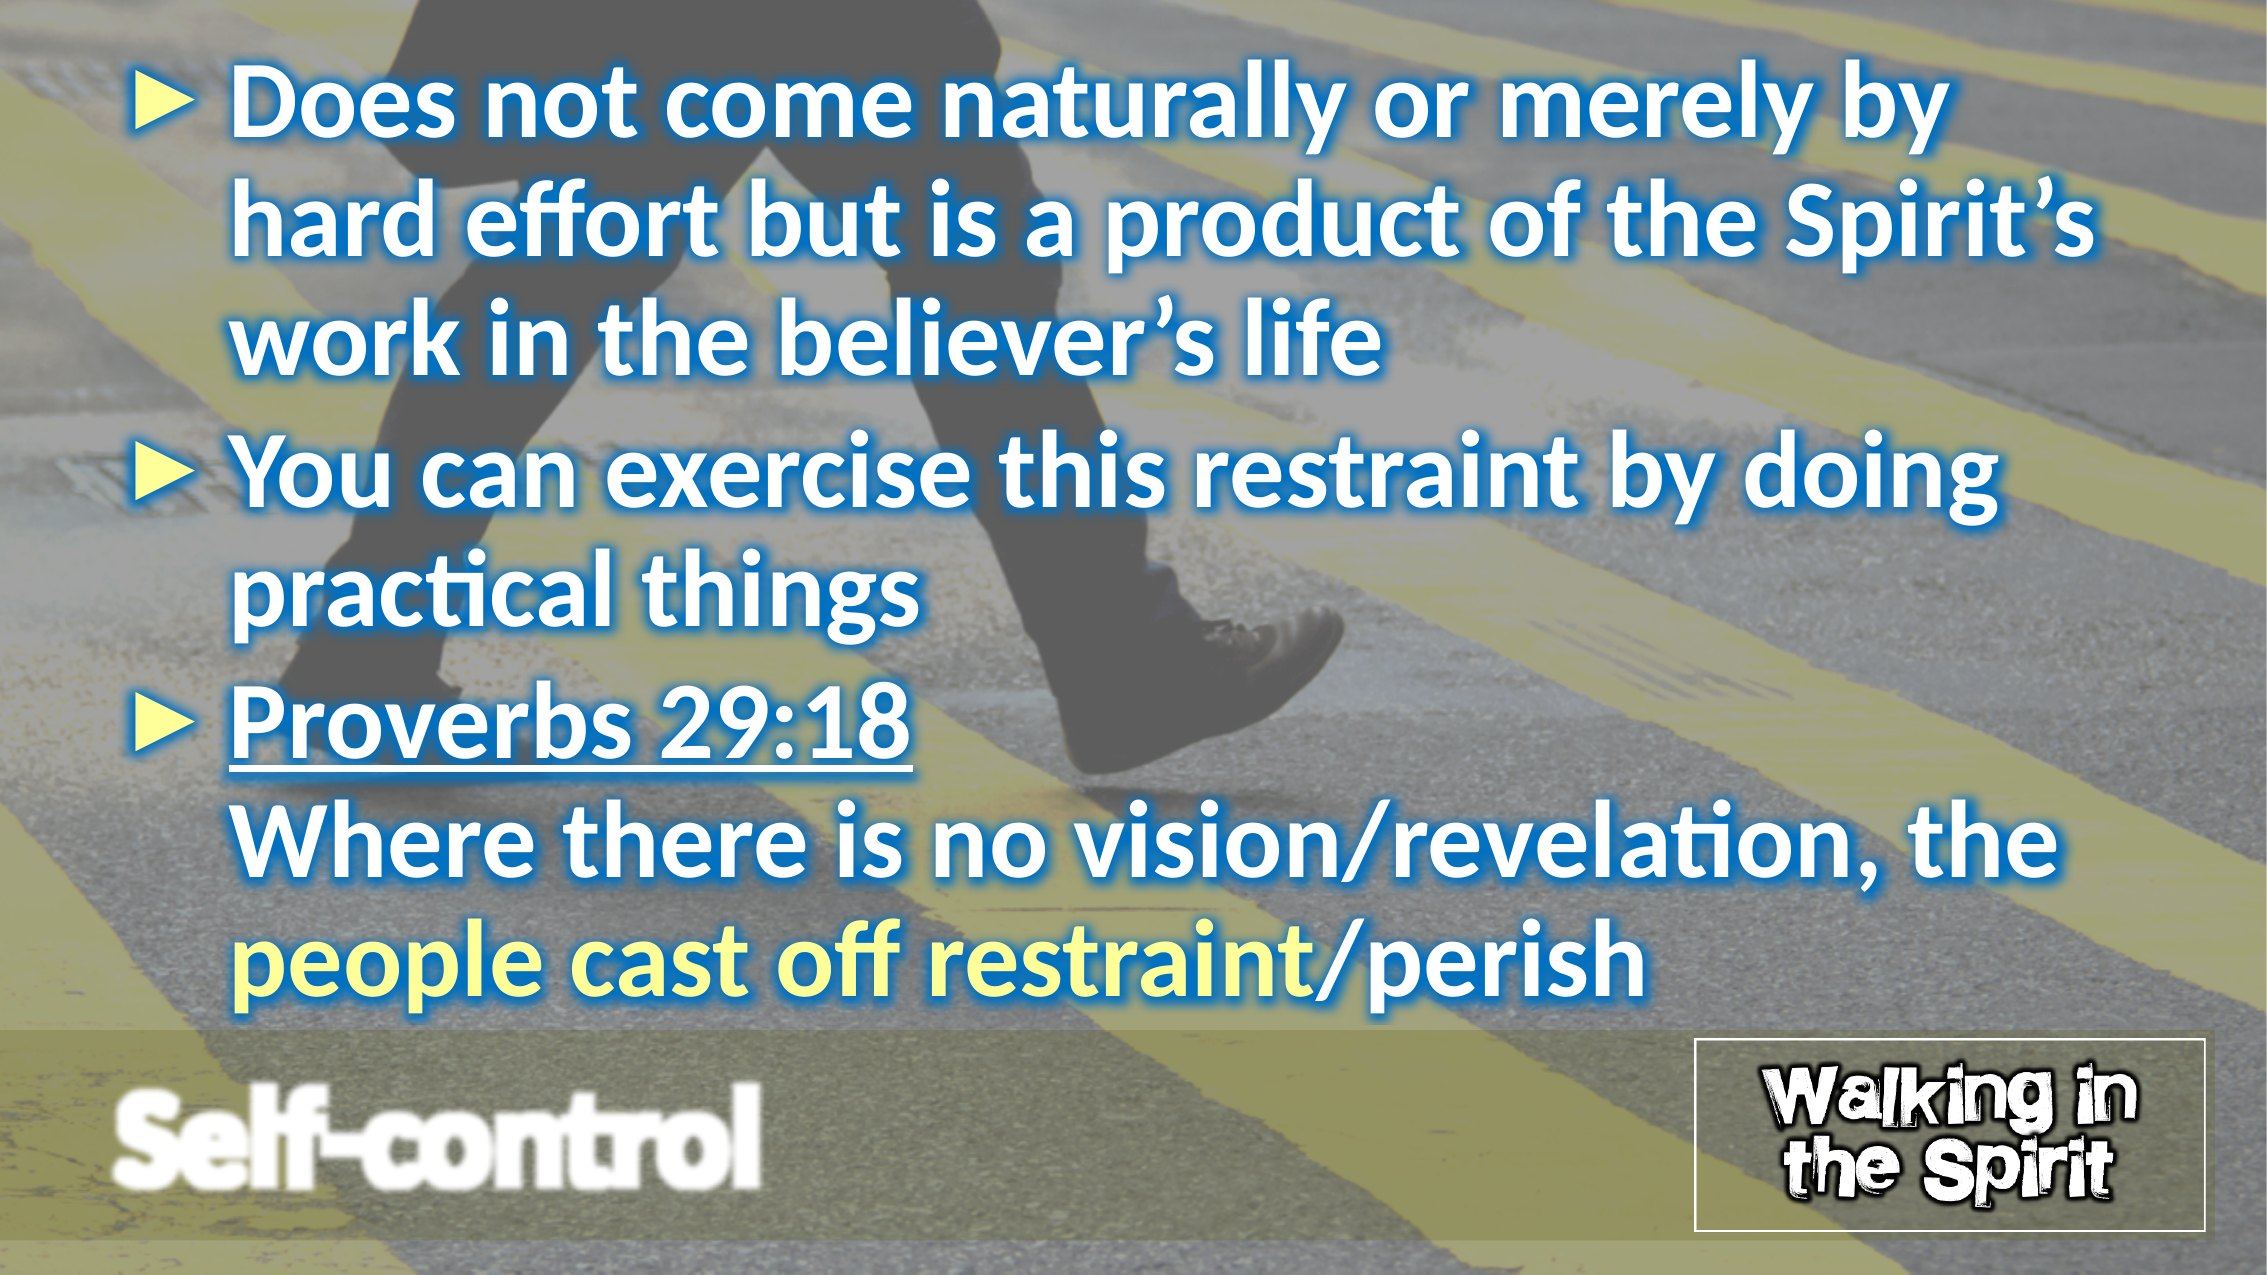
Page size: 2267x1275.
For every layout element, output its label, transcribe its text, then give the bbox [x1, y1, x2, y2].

text_box Does not come naturally or merely by hard effort but is a product of the Spirit’s work in the believer’s life You can exercise this restraint by doing practical things Proverbs 29:18 Where there is no vision/revelation, the people cast off restraint/perish [99, 33, 2206, 1000]
picture [0, 0, 2267, 1275]
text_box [0, 1030, 2215, 1241]
